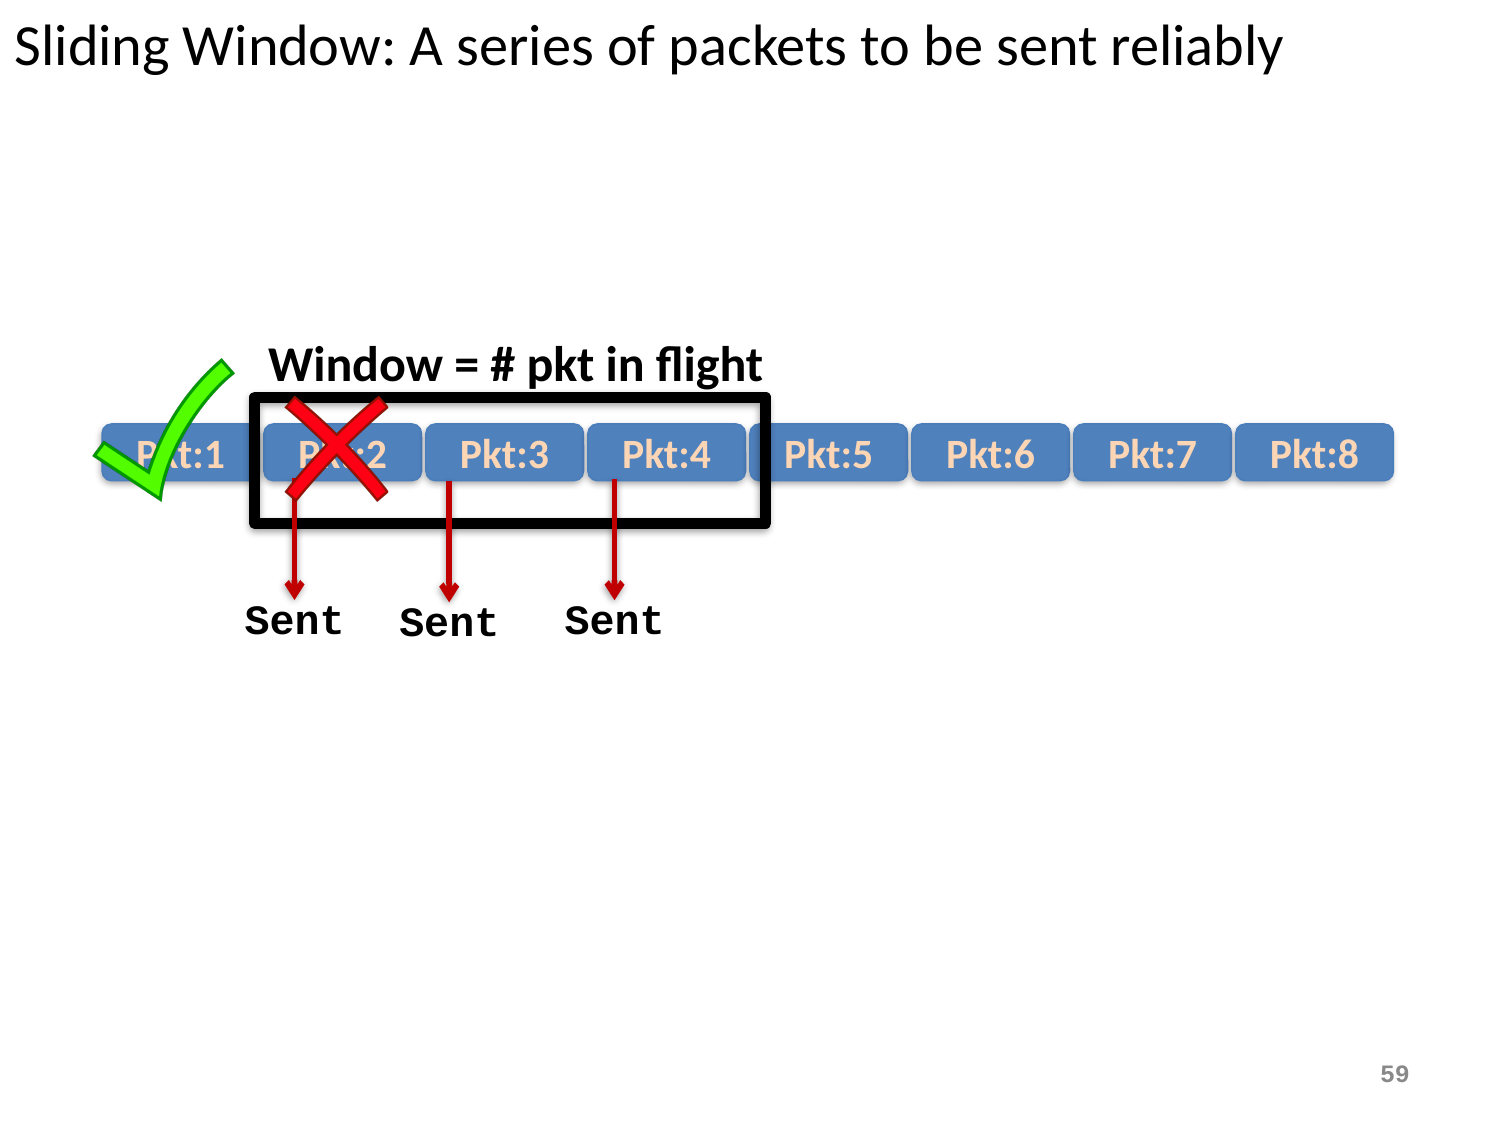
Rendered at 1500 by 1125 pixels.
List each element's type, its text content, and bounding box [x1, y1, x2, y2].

text_box Pkt:7 [1073, 423, 1232, 482]
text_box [384, 480, 530, 654]
text_box Sliding Window: A series of packets to be sent reliably [0, 0, 1500, 85]
slide_number 59 [1074, 1042, 1425, 1103]
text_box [229, 478, 376, 651]
picture [92, 358, 240, 506]
text_box Pkt:6 [911, 423, 1070, 482]
text_box Pkt:5 [785, 423, 908, 482]
picture [281, 390, 389, 502]
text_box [249, 323, 782, 524]
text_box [549, 478, 695, 652]
text_box Pkt:8 [1235, 423, 1395, 482]
